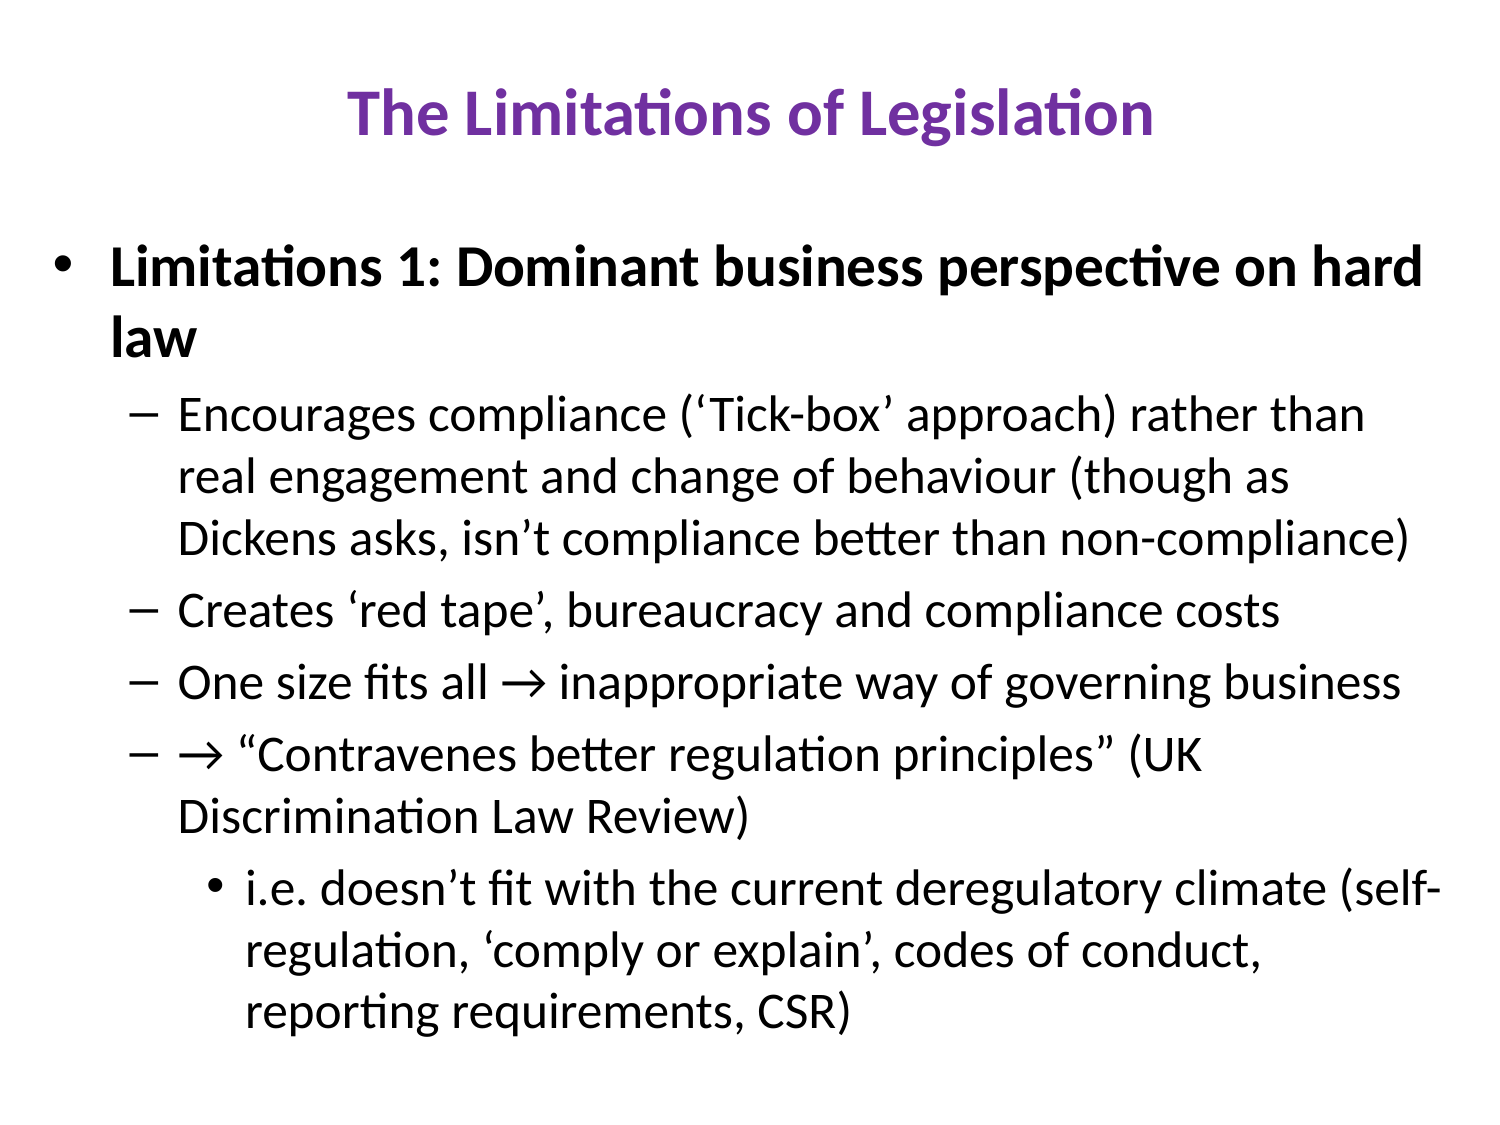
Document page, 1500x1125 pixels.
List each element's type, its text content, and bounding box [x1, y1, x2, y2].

title The Limitations of Legislation [76, 42, 1427, 175]
list Limitations 1: Dominant business perspective on hard law Encourages compliance (‘Tick-box’ approach) rather than real engagement and change of behaviour (though as Dickens asks, isn’t compliance better than non-compliance) Creates ‘red tape’, bureaucracy and compliance costs One size fits all → inappropriate way of governing business → “Contravenes better regulation principles” (UK Discrimination Law Review) i.e. doesn’t fit with the current deregulatory climate (self-regulation, ‘comply or explain’, codes of conduct, reporting requirements, CSR) [37, 219, 1463, 1125]
